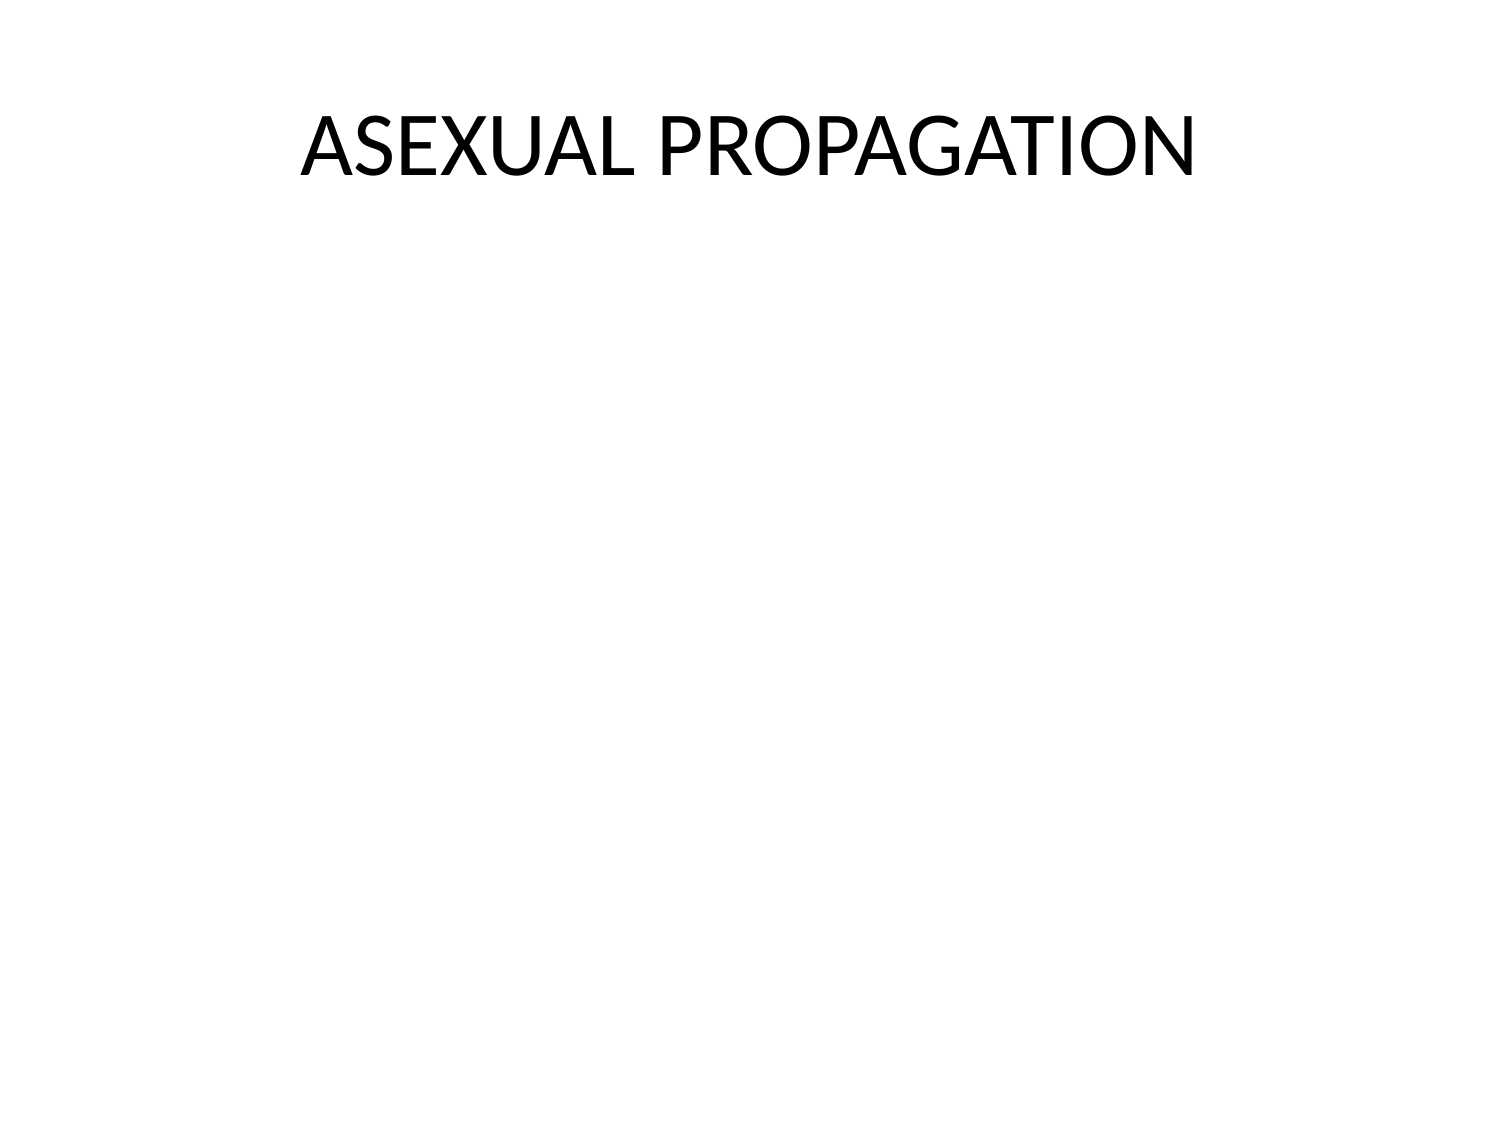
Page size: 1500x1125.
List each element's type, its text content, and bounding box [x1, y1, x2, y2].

title ASEXUAL PROPAGATION [75, 45, 1425, 233]
